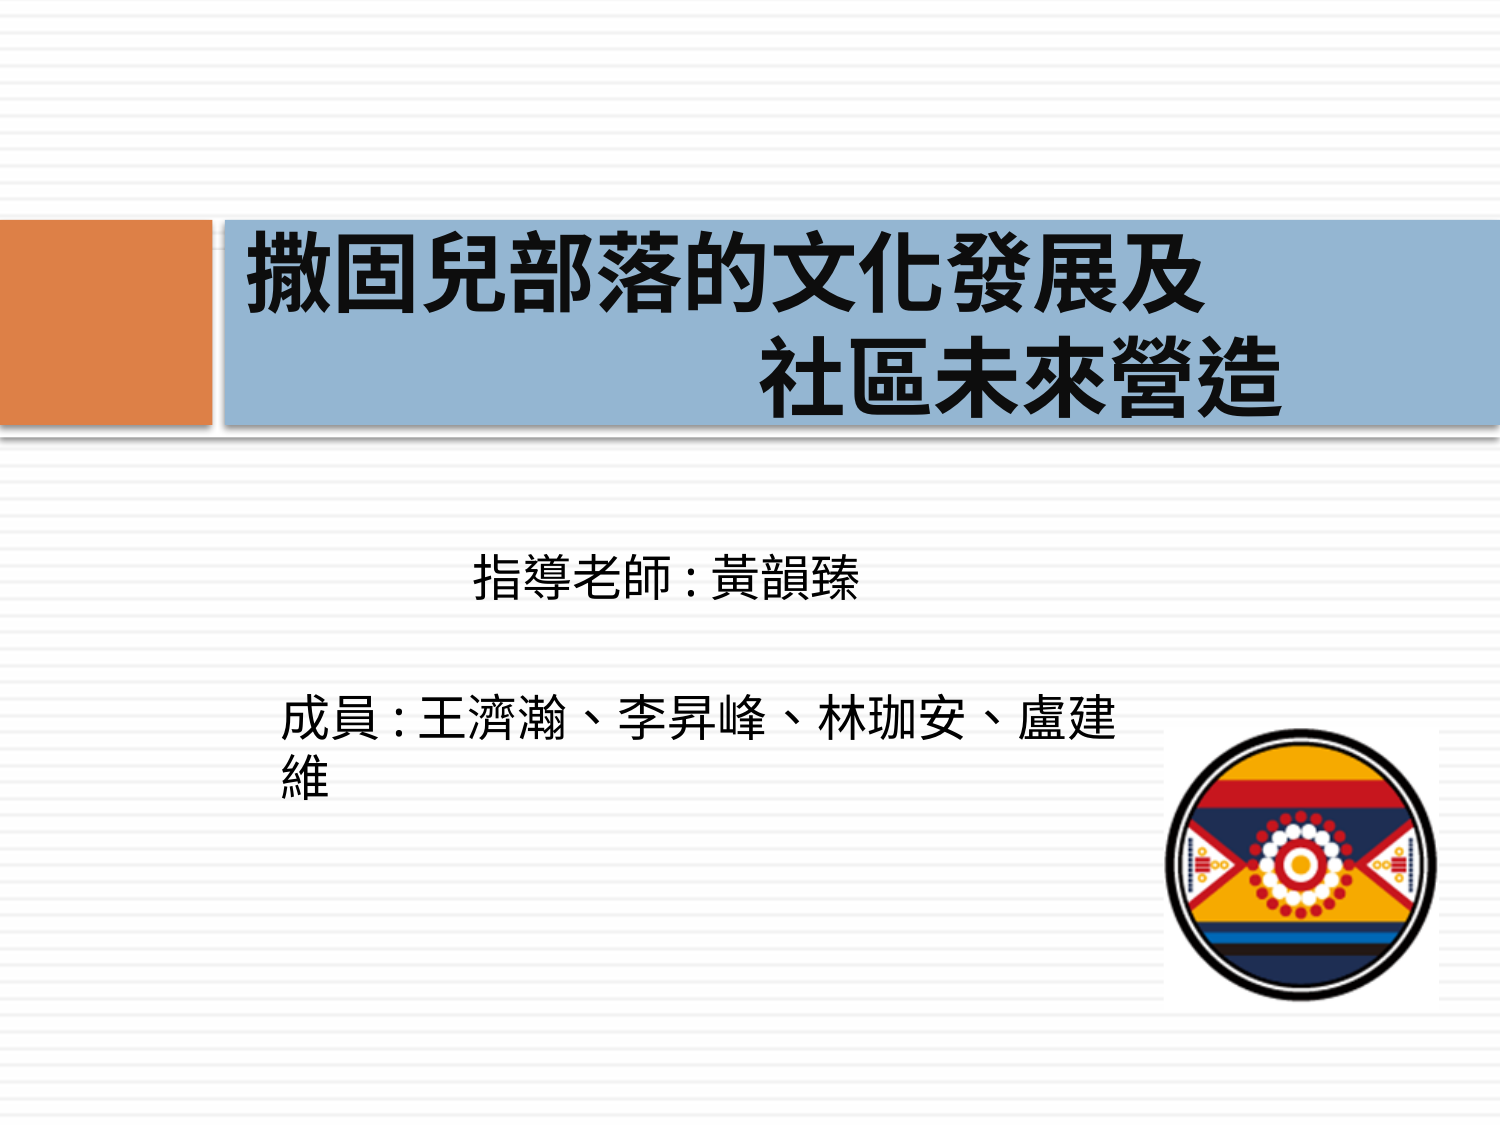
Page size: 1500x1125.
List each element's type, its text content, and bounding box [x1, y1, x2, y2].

title 撒固兒部落的文化發展及 社區未來營造 [229, 231, 1481, 414]
picture [1163, 727, 1440, 1011]
text_box 指導老師:黃韻臻 成員:王濟瀚、李昇峰、林珈安、盧建維 [265, 538, 1164, 814]
